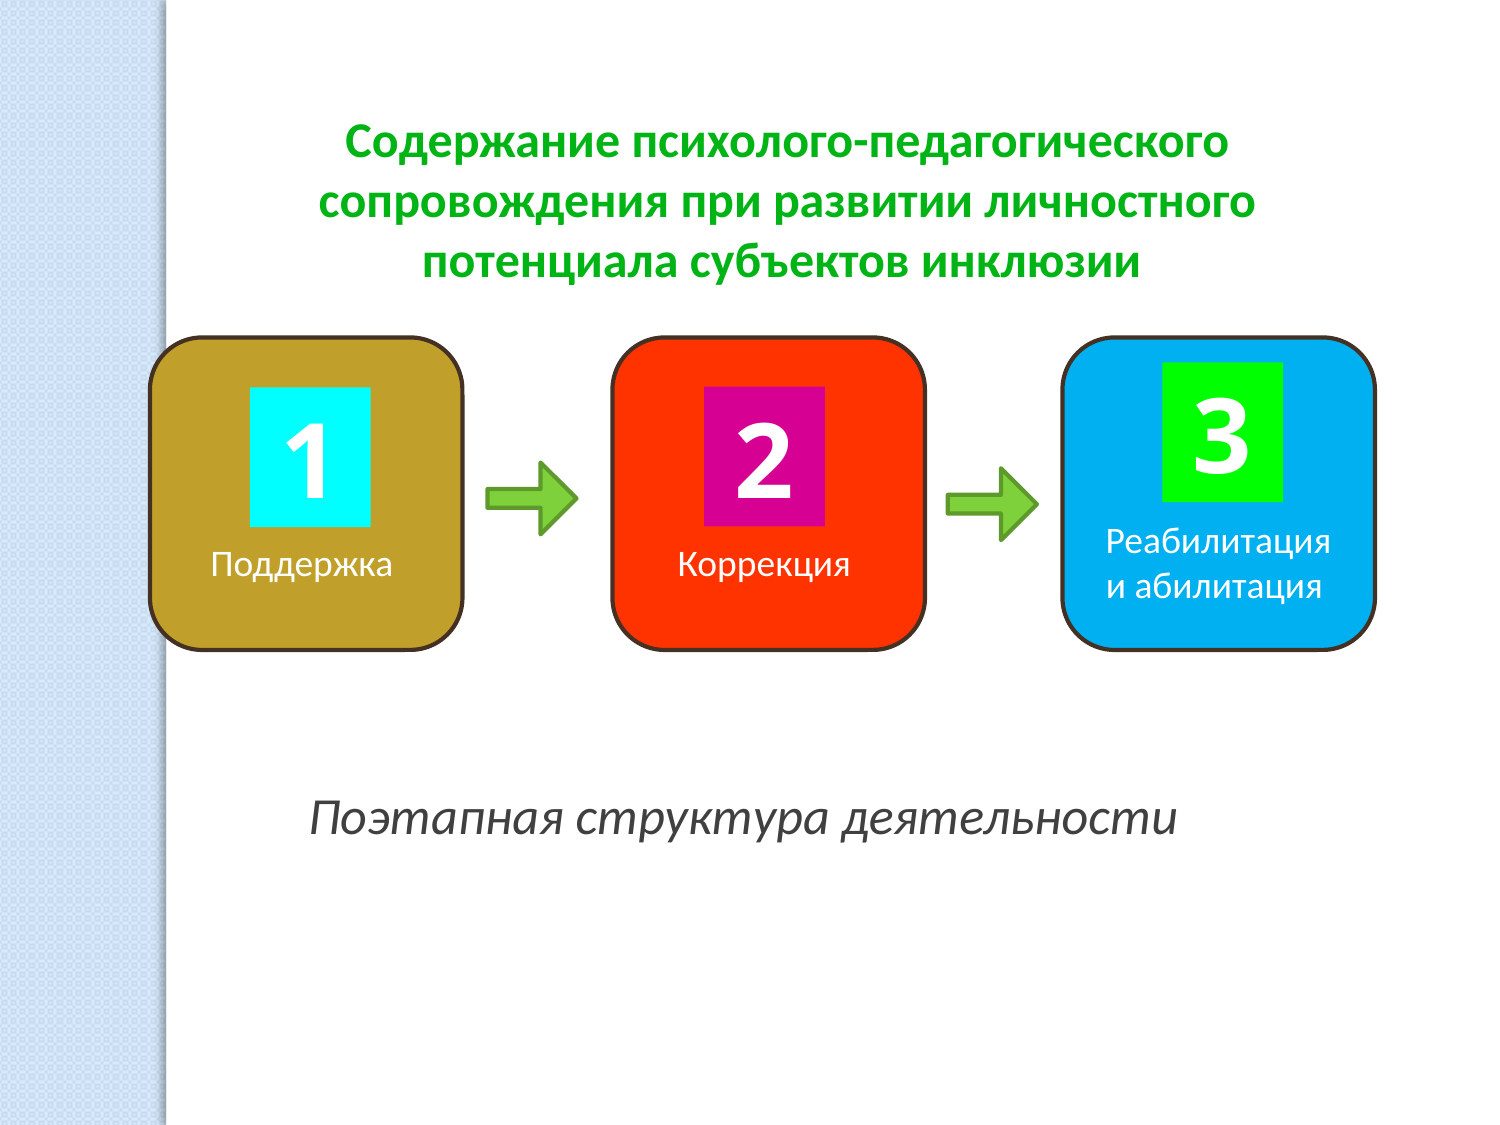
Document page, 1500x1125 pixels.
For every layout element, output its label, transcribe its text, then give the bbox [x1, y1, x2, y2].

text_box Коррекция [612, 337, 925, 650]
text_box 3 [1162, 362, 1284, 503]
text_box 2 [704, 386, 825, 527]
text_box Содержание психолого-педагогического сопровождения при развитии личностного потенциала субъектов инклюзии [262, 99, 1313, 295]
text_box [485, 460, 579, 537]
text_box Поэтапная структура деятельности [199, 774, 1287, 853]
text_box Поддержка [149, 337, 463, 650]
text_box [945, 466, 1039, 543]
text_box 1 [249, 387, 371, 528]
text_box Реабилитация и абилитация [1062, 337, 1375, 650]
